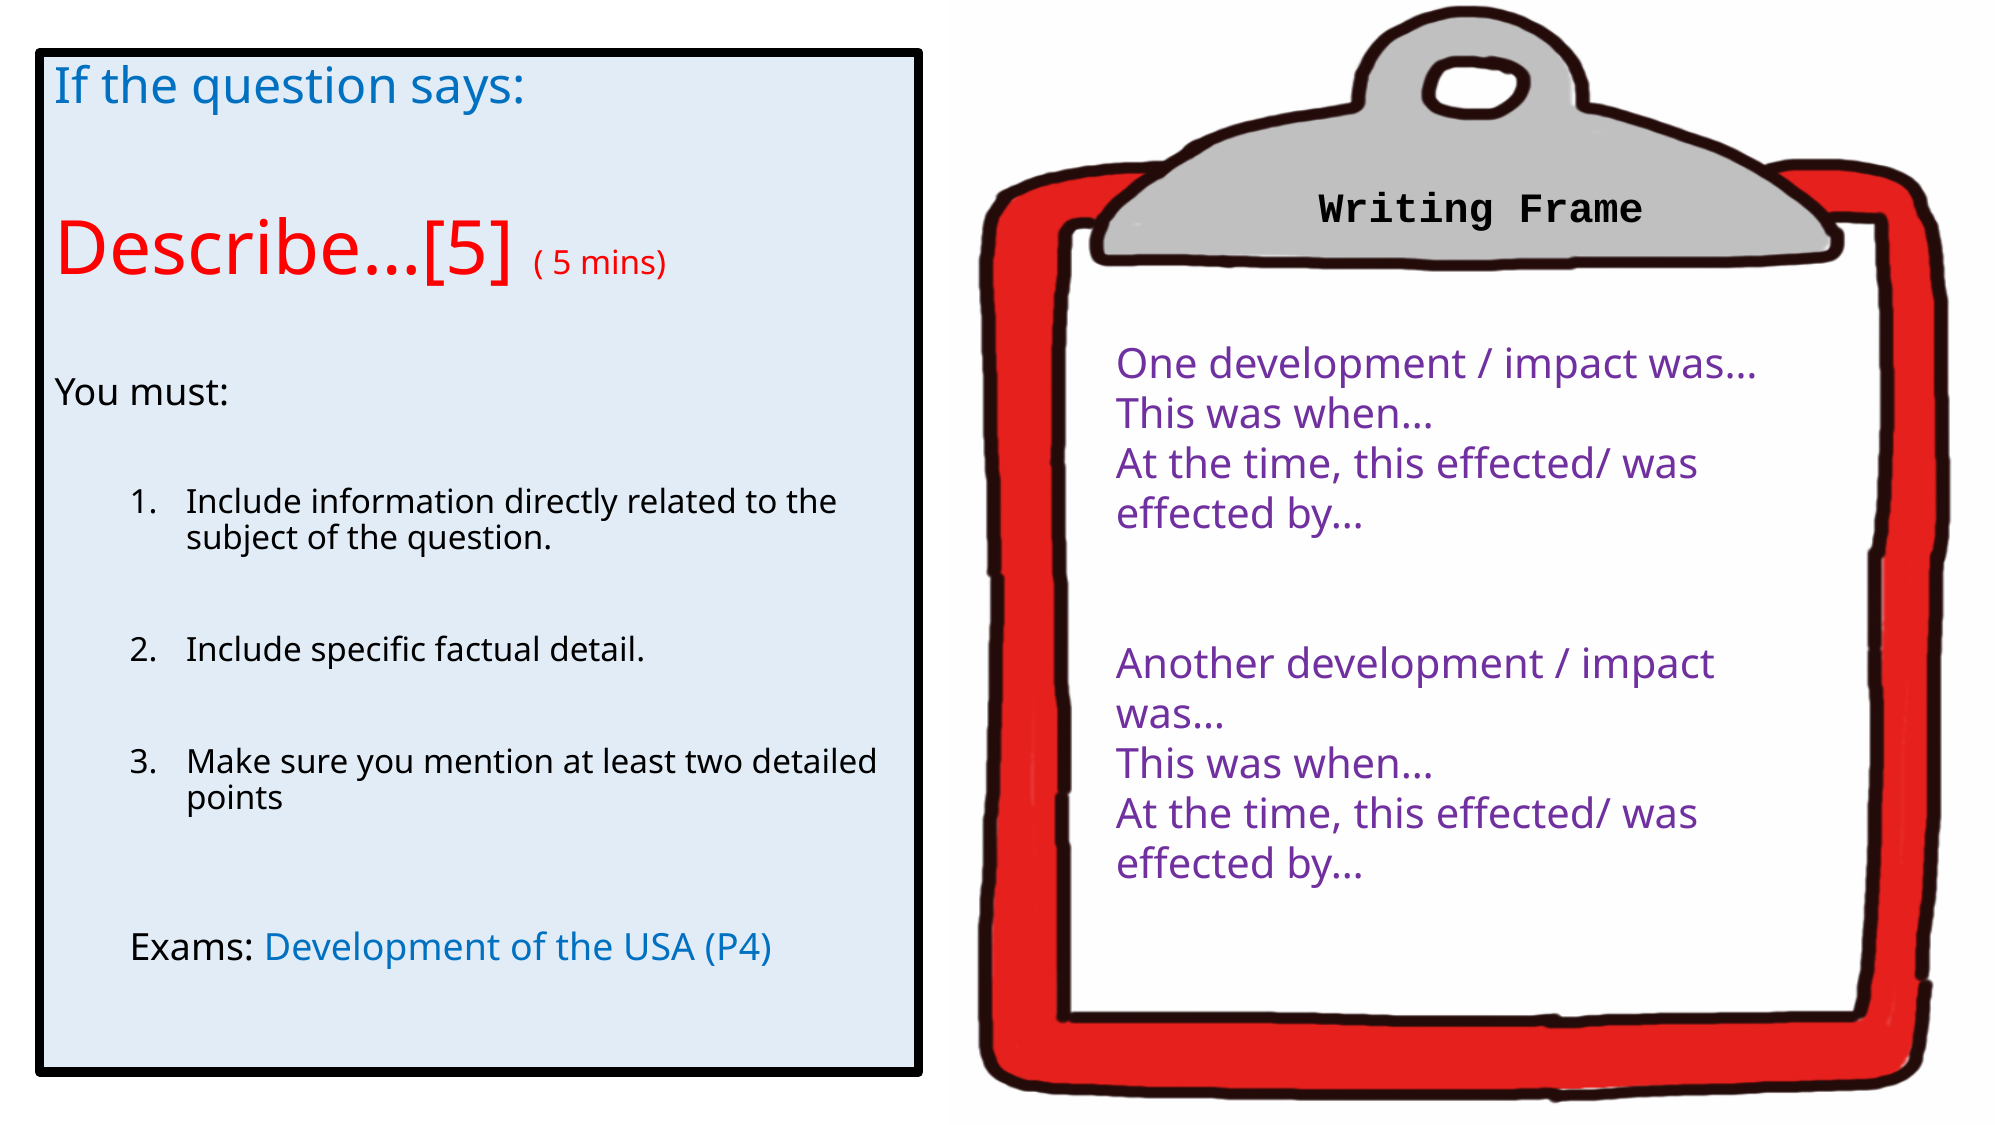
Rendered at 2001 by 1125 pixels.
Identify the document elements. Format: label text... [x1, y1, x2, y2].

list If the question says: Describe…[5] ( 5 mins) You must: Include information directly related to the subject of the question. Include specific factual detail. Make sure you mention at least two detailed points Exams: Development of the USA (P4) [39, 52, 919, 1072]
picture [948, 0, 1995, 1125]
